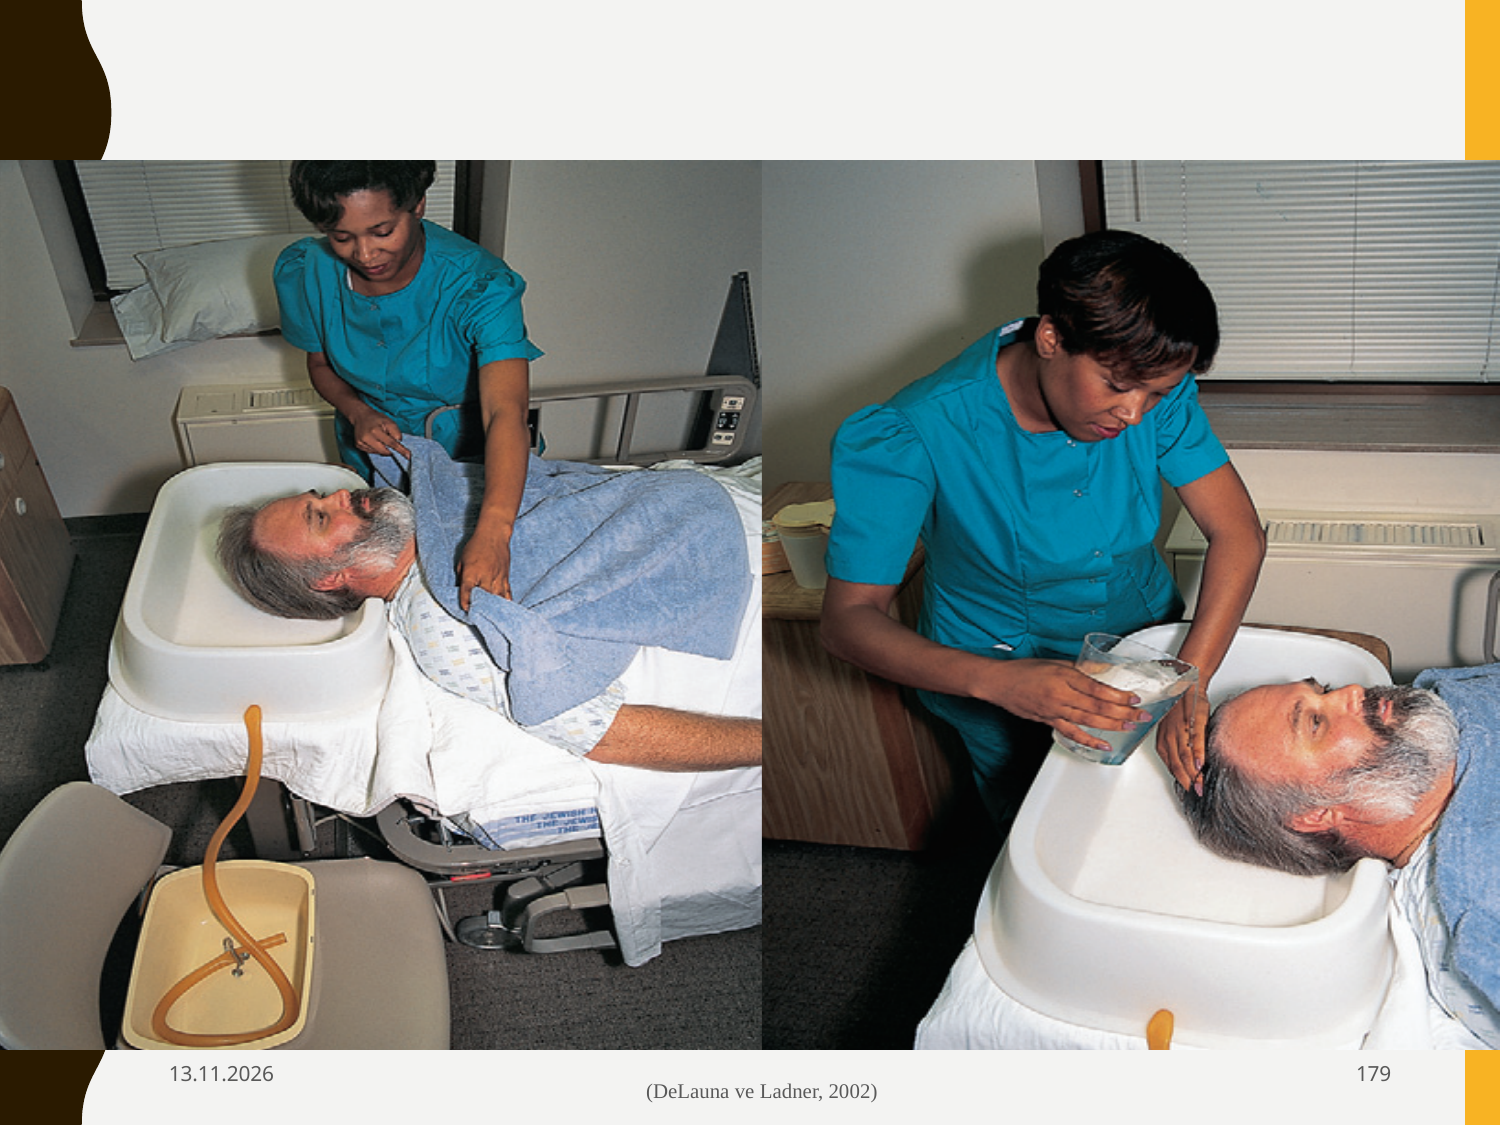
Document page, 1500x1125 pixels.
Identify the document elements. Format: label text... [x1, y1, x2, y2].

picture [761, 160, 1500, 1050]
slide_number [154, 1050, 441, 1103]
footer (DeLauna ve Ladner, 2002) [508, 1074, 1015, 1125]
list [0, 160, 761, 1050]
slide_number 179 [1059, 1050, 1407, 1103]
